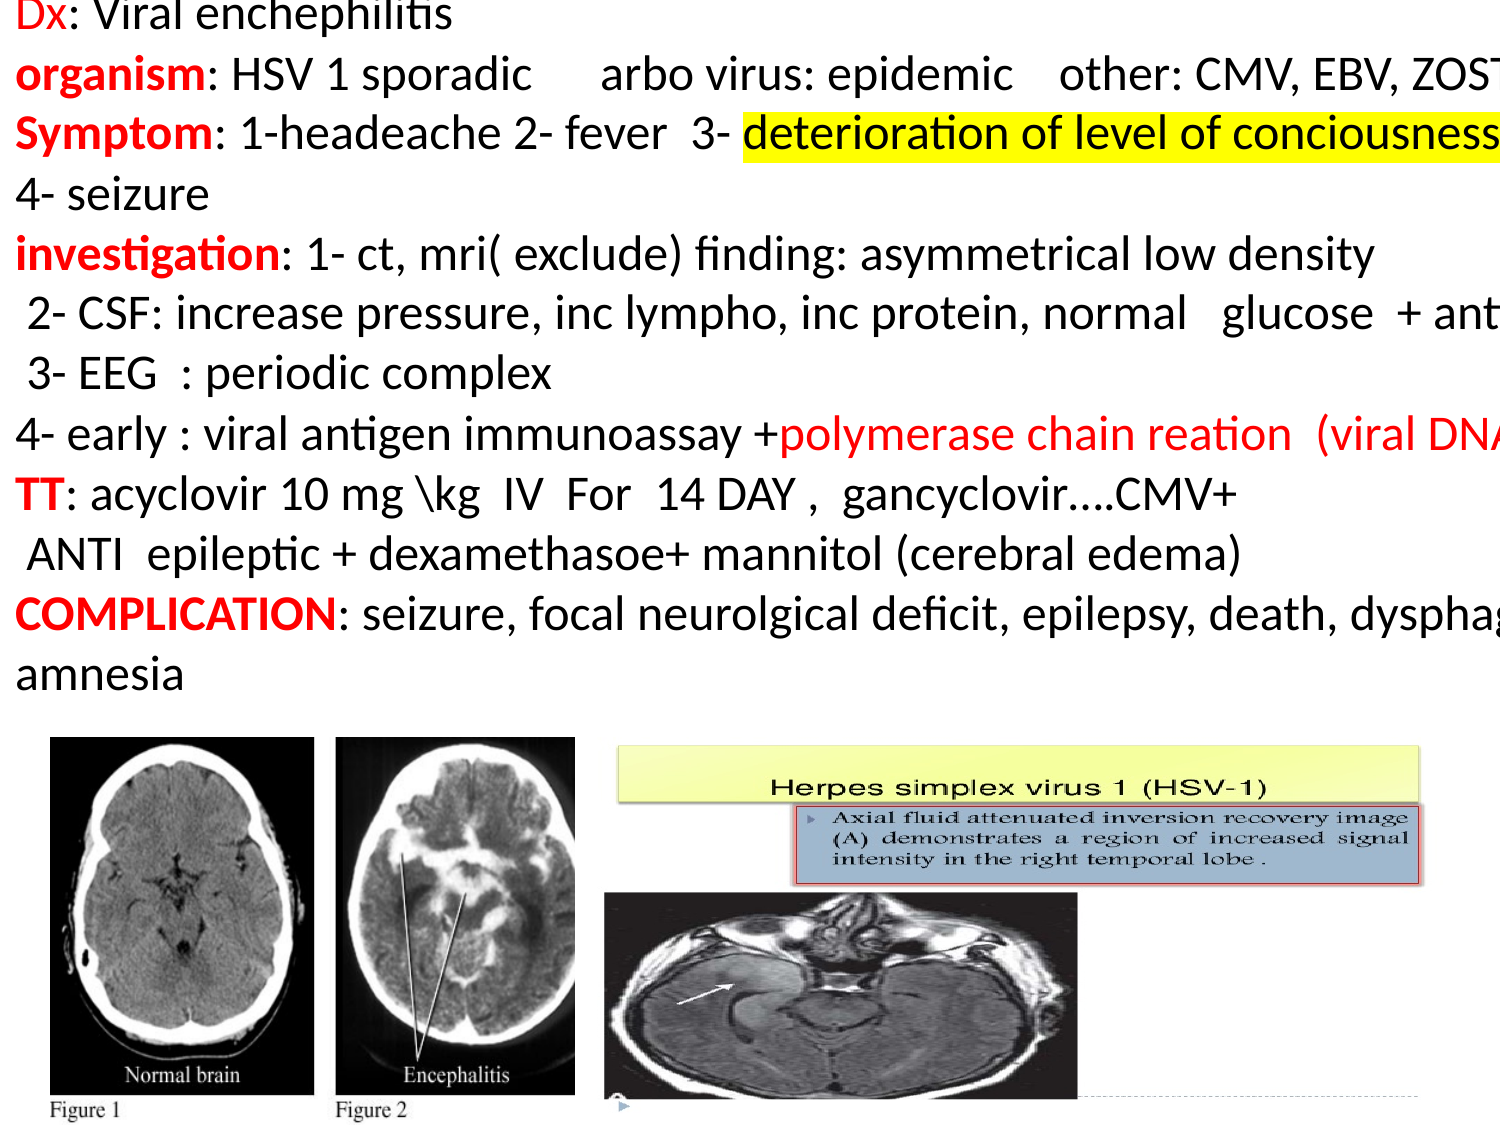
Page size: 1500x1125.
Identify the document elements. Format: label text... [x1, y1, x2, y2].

picture [574, 737, 1463, 1125]
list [49, 737, 572, 1125]
title Dx: Viral enchephilitis organism: HSV 1 sporadic arbo virus: epidemic other: CMV, EBV, ZOSTER Symptom: 1-headeache 2- fever 3- deterioration of level of conciousness 4- seizure investigation: 1- ct, mri( exclude) finding: asymmetrical low density 2- CSF: increase pressure, inc lympho, inc protein, normal glucose + antibody titer 3- EEG : periodic complex 4- early : viral antigen immunoassay +polymerase chain reation (viral DNA) TT: acyclovir 10 mg \kg IV For 14 DAY , gancyclovir….CMV+ ANTI epileptic + dexamethasoe+ mannitol (cerebral edema) COMPLICATION: seizure, focal neurolgical deficit, epilepsy, death, dysphagia amnesia [0, 125, 1500, 555]
